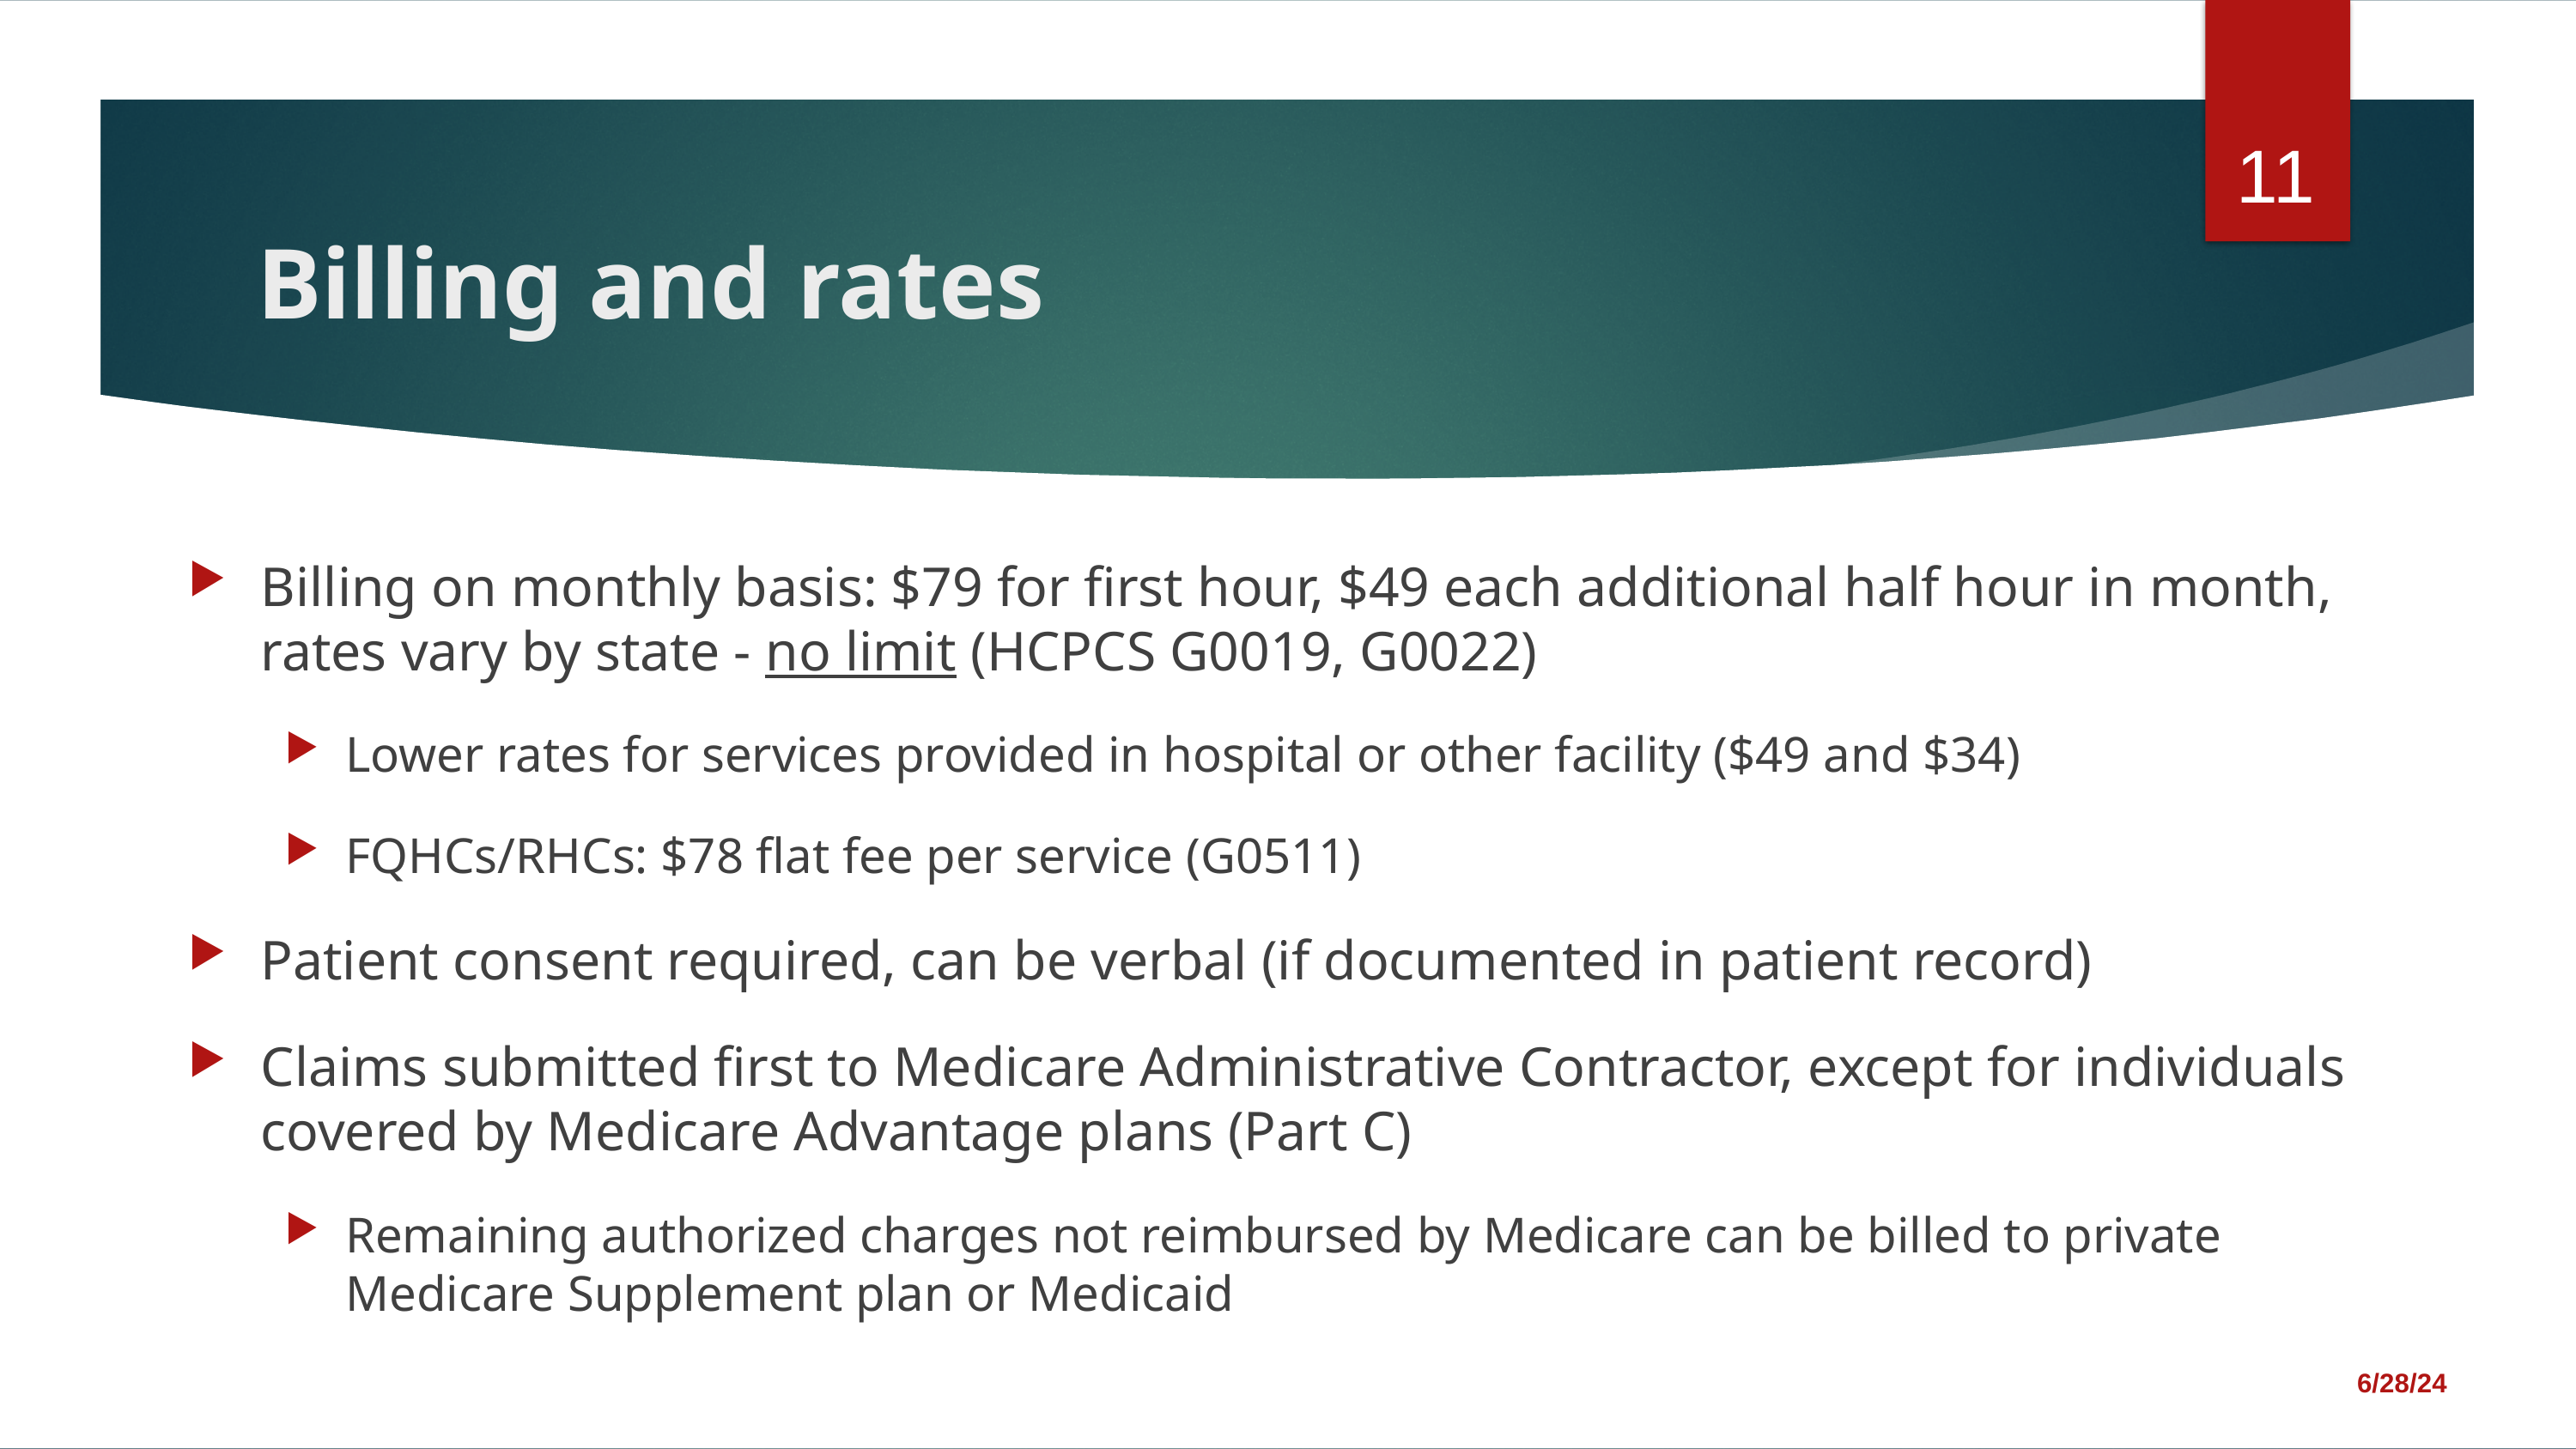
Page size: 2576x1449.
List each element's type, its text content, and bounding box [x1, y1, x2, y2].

slide_number 11 [2187, 62, 2365, 225]
list Billing on monthly basis: $79 for first hour, $49 each additional half hour in month, rates vary by state - no limit (HCPCS G0019, G0022) Lower rates for services provided in hospital or other facility ($49 and $34) FQHCs/RHCs: $78 flat fee per service (G0511) Patient consent required, can be verbal (if documented in patient record) Claims submitted first to Medicare Administrative Contractor, except for individuals covered by Medicare Advantage plans (Part C) Remaining authorized charges not reimbursed by Medicare can be billed to private Medicare Supplement plan or Medicaid [175, 546, 2365, 1447]
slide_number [2251, 1349, 2460, 1415]
title Billing and rates [244, 205, 2109, 355]
